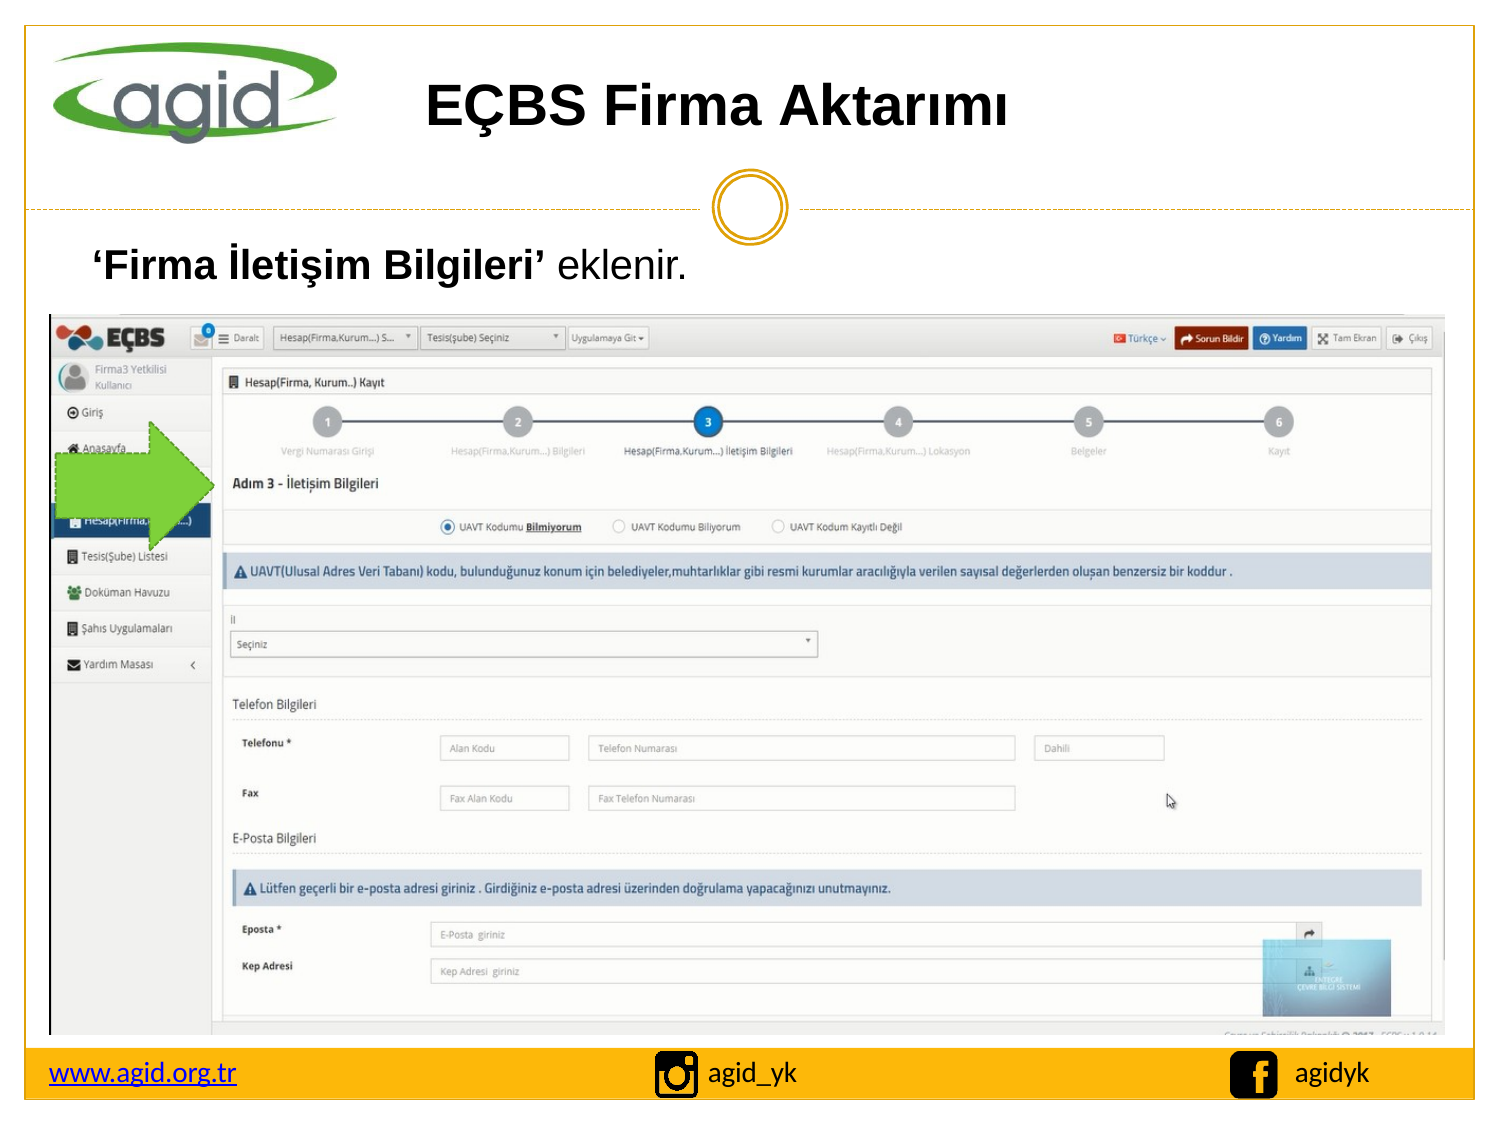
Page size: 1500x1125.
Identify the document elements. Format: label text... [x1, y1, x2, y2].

text_box ‘Firma İletişim Bilgileri’ eklenir. [89, 235, 691, 289]
picture [1229, 1051, 1278, 1099]
picture [655, 1051, 703, 1098]
title EÇBS Firma Aktarımı [350, 64, 1334, 255]
footer agid_yk [705, 1058, 801, 1125]
text_box agidyk [1292, 1058, 1374, 1089]
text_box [49, 313, 1445, 1036]
text_box www.agid.org.tr [46, 1058, 243, 1089]
picture [53, 42, 337, 144]
